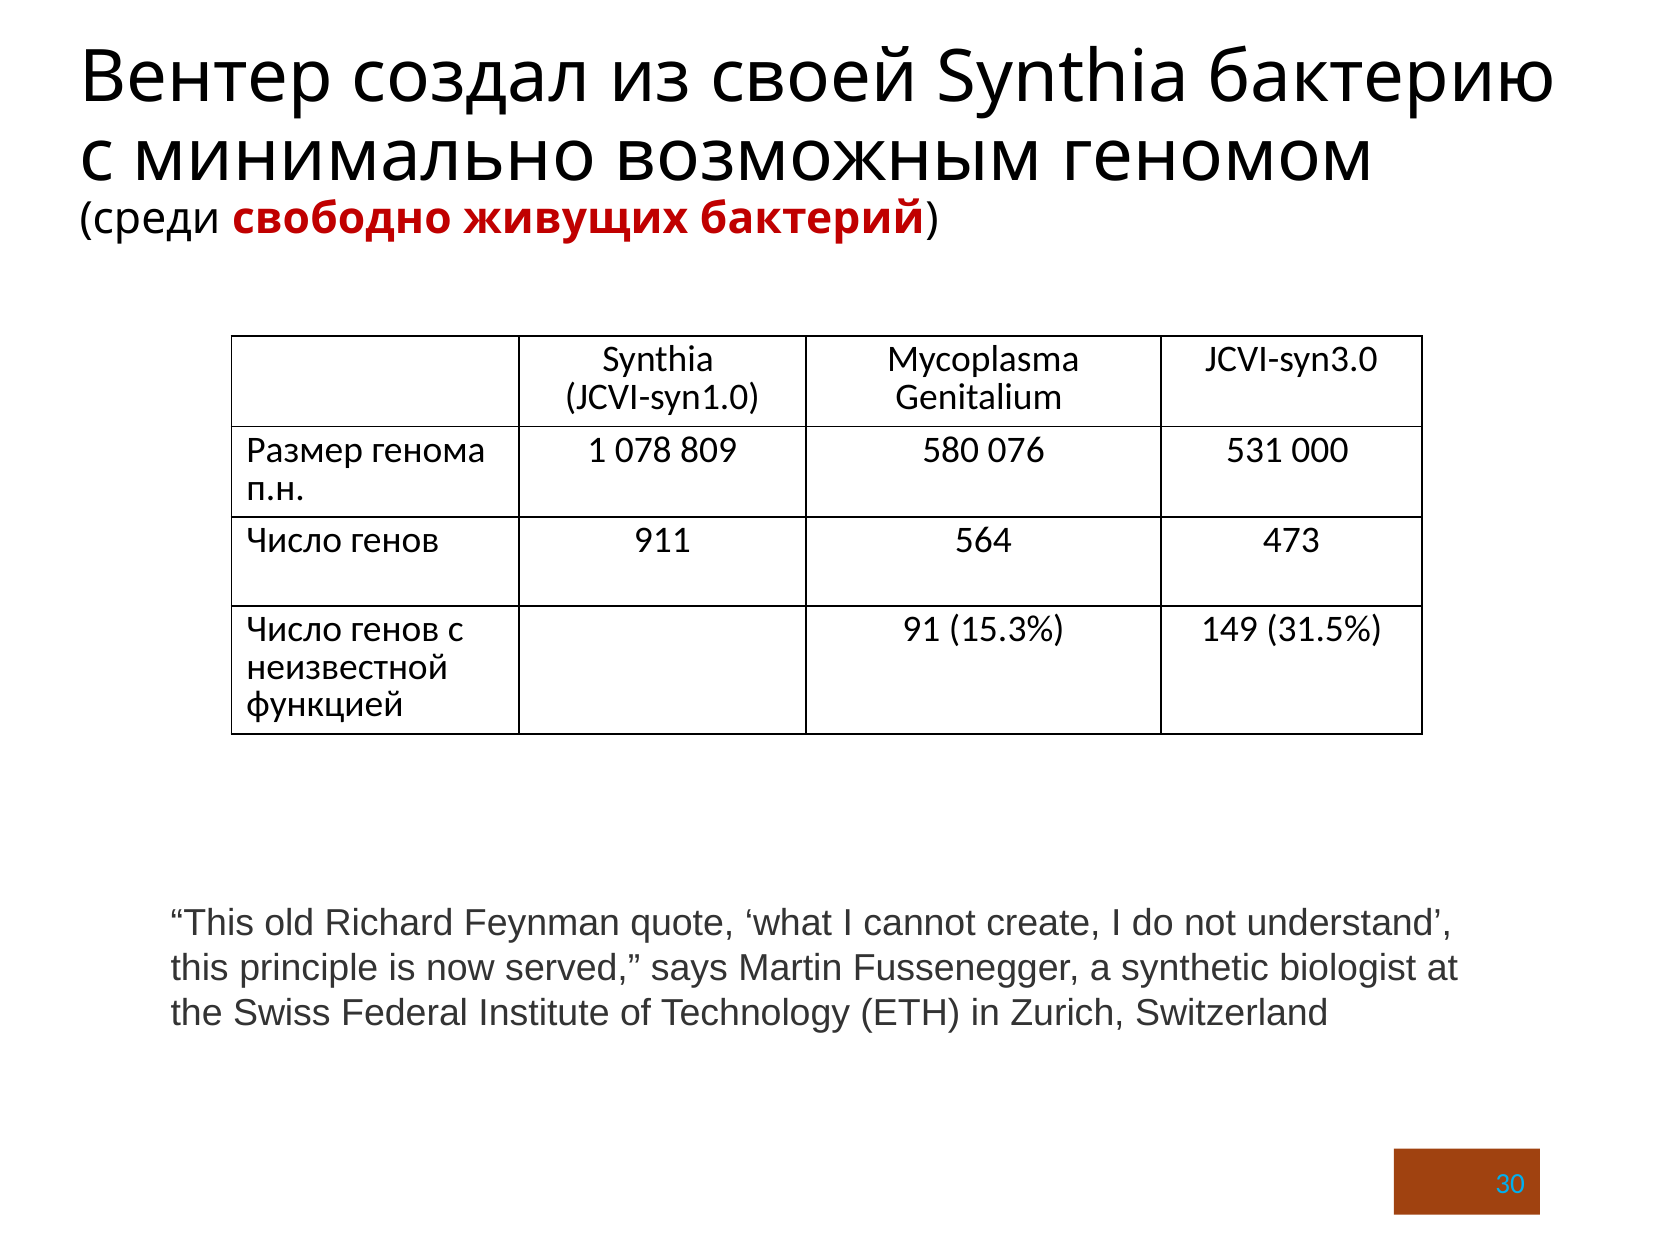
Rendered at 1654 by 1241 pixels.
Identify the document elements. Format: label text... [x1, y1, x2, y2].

table_cell Число генов [232, 518, 518, 605]
table_cell Размер генома п.н. [232, 427, 518, 516]
table_cell 911 [520, 518, 805, 605]
table_cell 531 000 [1162, 427, 1421, 516]
table_header JCVI-syn3.0 [1162, 337, 1421, 426]
table_cell 564 [807, 518, 1160, 605]
table_cell Число генов с неизвестной функцией [232, 607, 518, 733]
table_header Synthia (JCVI-syn1.0) [520, 337, 805, 426]
table_cell 1 078 809 [520, 427, 805, 516]
table_cell 580 076 [807, 427, 1160, 516]
table_cell 149 (31.5%) [1162, 607, 1421, 733]
table_header Mycoplasma Genitalium [807, 337, 1160, 426]
title Вентер создал из своей Synthia бактерию с минимально возможным геномом (среди свободно живущих бактерий) [64, 21, 1590, 262]
slide_number 30 [1393, 1148, 1540, 1215]
table_cell 91 (15.3%) [807, 607, 1160, 733]
table_cell [520, 607, 805, 733]
table_header [232, 337, 518, 426]
text_box “This old Richard Feynman quote, ‘what I cannot create, I do not understand’, this principle is now served,” says Martin Fussenegger, a synthetic biologist at the Swiss Federal Institute of Technology (ETH) in Zurich, Switzerland [155, 890, 1498, 1041]
table_cell 473 [1162, 518, 1421, 605]
